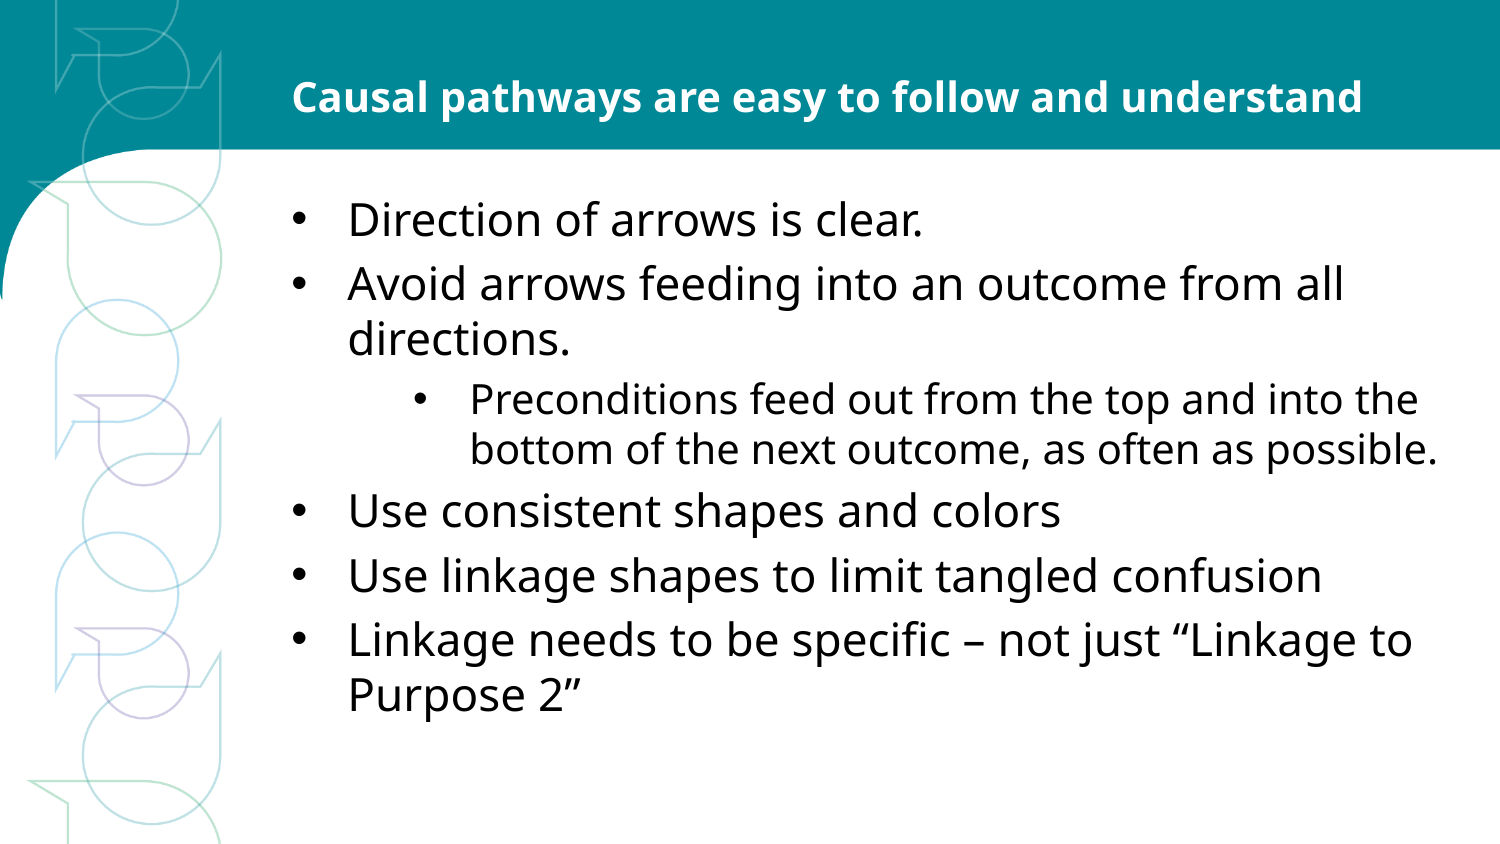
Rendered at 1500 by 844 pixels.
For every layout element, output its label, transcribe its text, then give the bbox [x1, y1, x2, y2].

list Direction of arrows is clear. Avoid arrows feeding into an outcome from all directions. Preconditions feed out from the top and into the bottom of the next outcome, as often as possible. Use consistent shapes and colors Use linkage shapes to limit tangled confusion Linkage needs to be specific – not just “Linkage to Purpose 2” [276, 183, 1476, 817]
title Causal pathways are easy to follow and understand [276, 25, 1416, 167]
picture [0, 0, 1500, 844]
